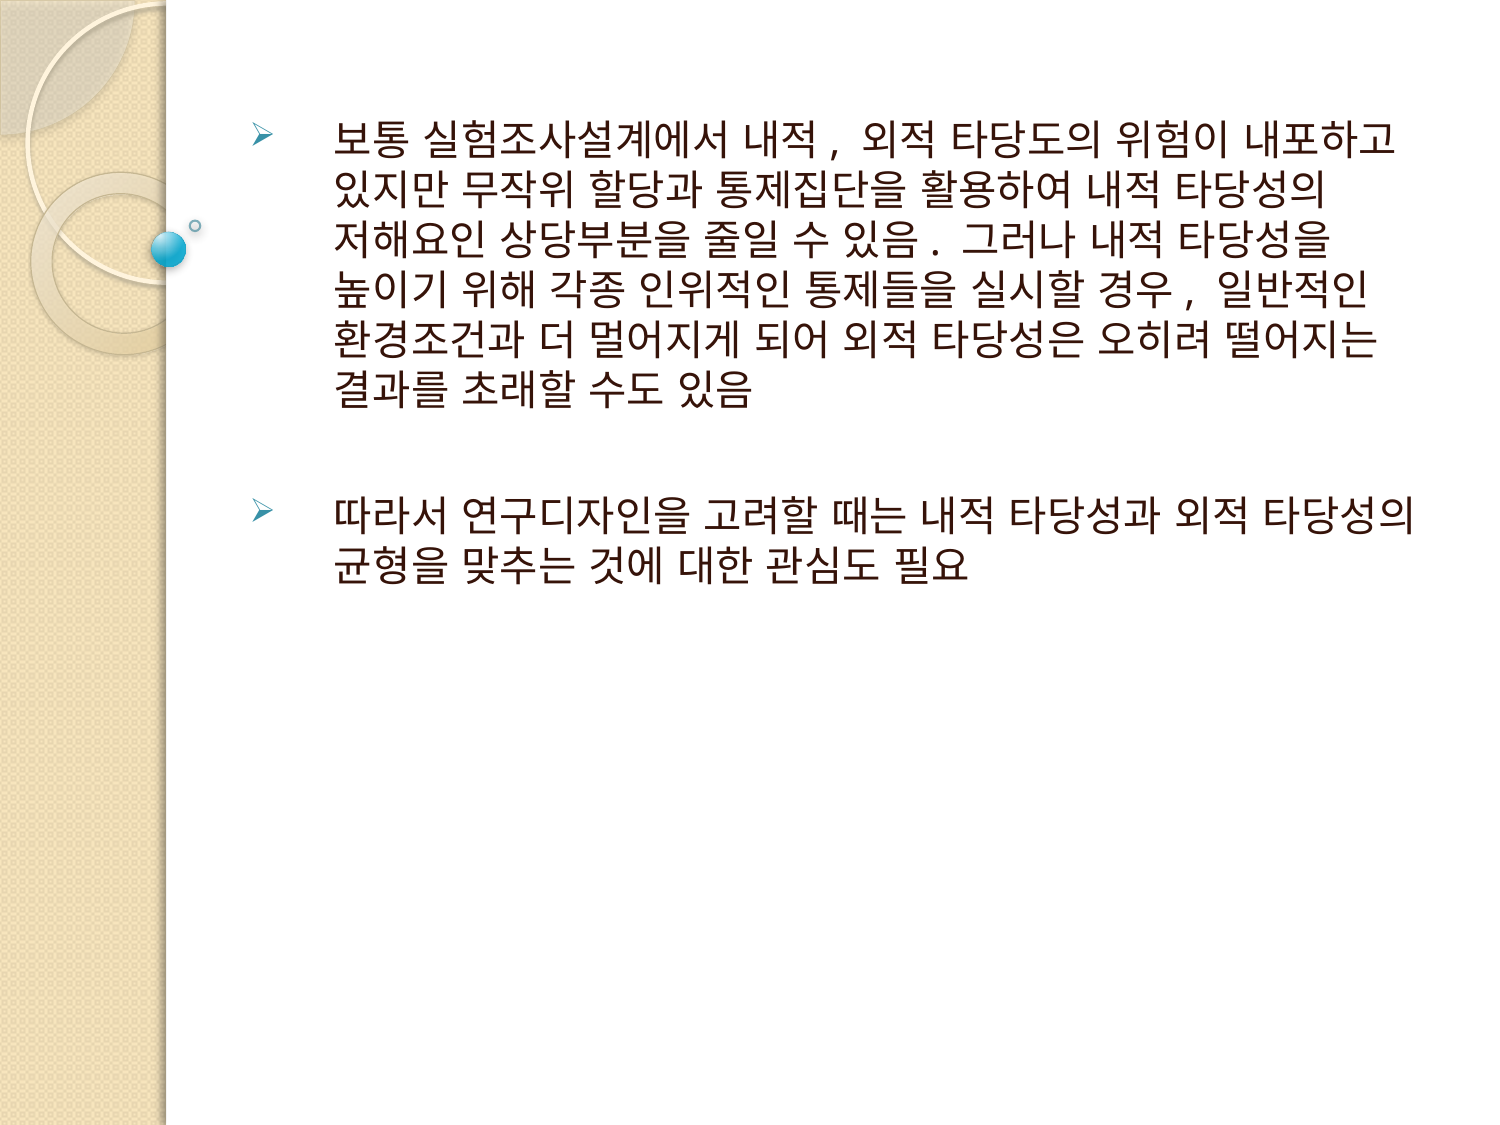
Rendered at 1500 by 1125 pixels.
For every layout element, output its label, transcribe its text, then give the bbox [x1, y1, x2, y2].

subtitle 보통 실험조사설계에서 내적, 외적 타당도의 위험이 내포하고 있지만 무작위 할당과 통제집단을 활용하여 내적 타당성의 저해요인 상당부분을 줄일 수 있음. 그러나 내적 타당성을 높이기 위해 각종 인위적인 통제들을 실시할 경우, 일반적인 환경조건과 더 멀어지게 되어 외적 타당성은 오히려 떨어지는 결과를 초래할 수도 있음 따라서 연구디자인을 고려할 때는 내적 타당성과 외적 타당성의 균형을 맞추는 것에 대한 관심도 필요 [230, 113, 1446, 1008]
